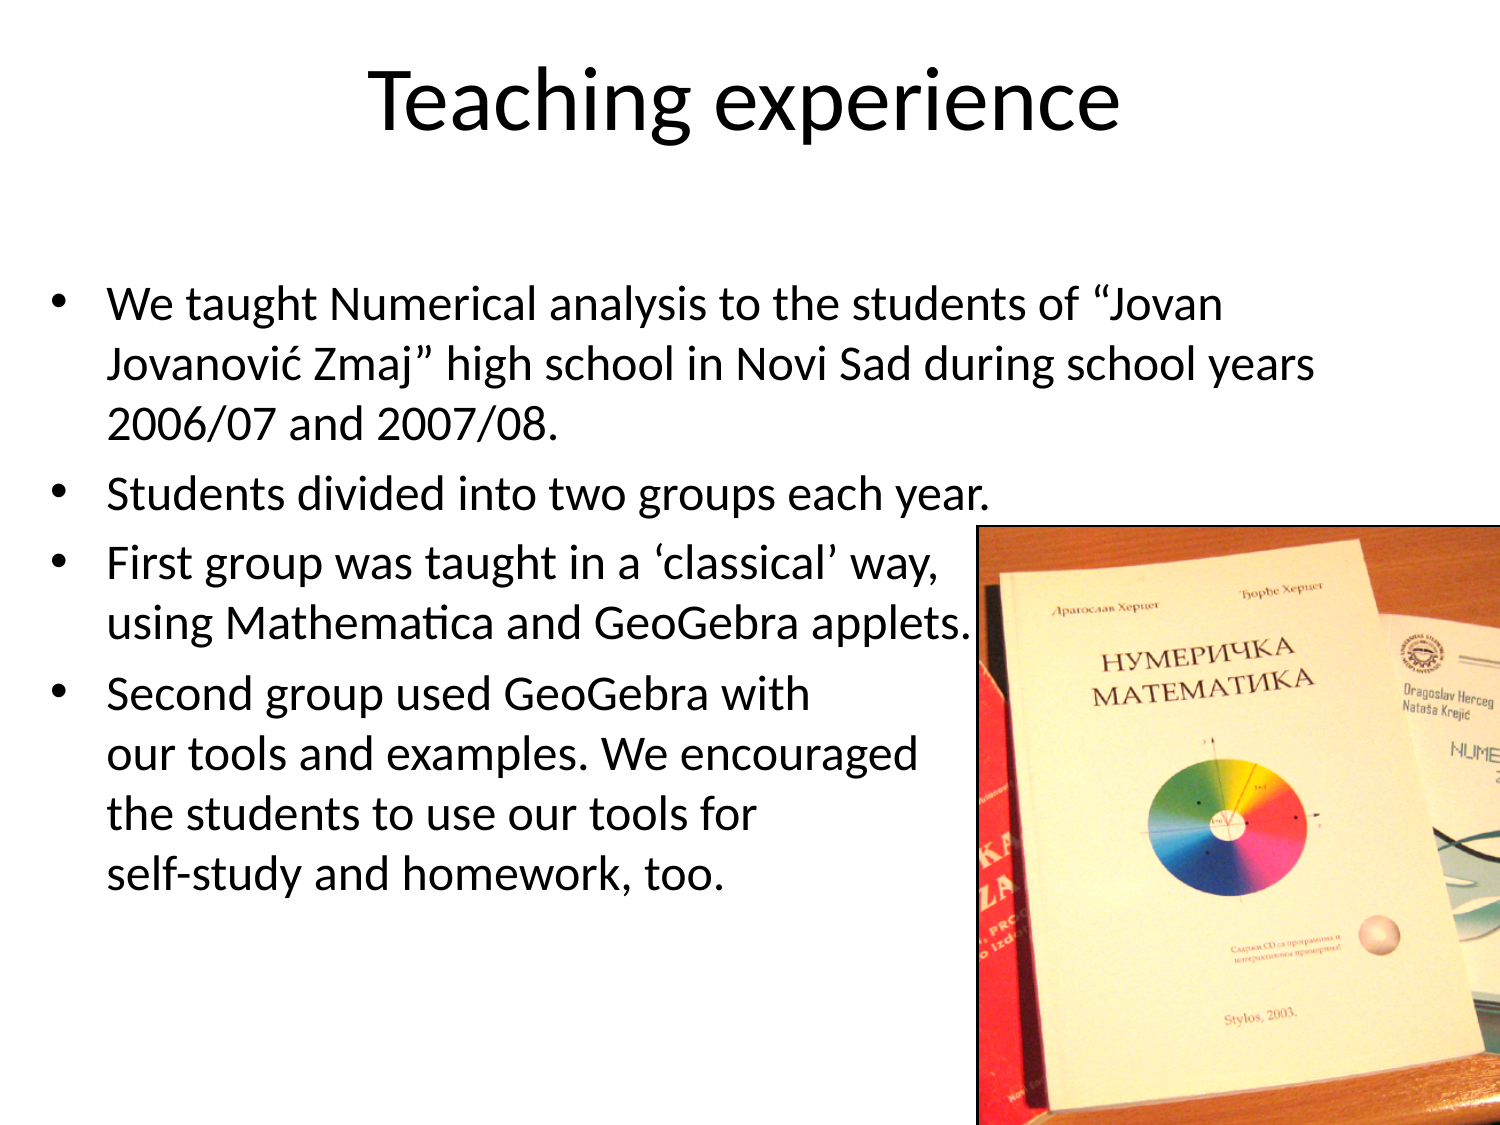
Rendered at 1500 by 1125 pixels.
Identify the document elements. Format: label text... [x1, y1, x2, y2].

picture [978, 527, 1500, 1125]
list We taught Numerical analysis to the students of “Jovan Jovanović Zmaj” high school in Novi Sad during school years 2006/07 and 2007/08. Students divided into two groups each year. First group was taught in a ‘classical’ way, using Mathematica and GeoGebra applets. Second group used GeoGebra with our tools and examples. We encouraged the students to use our tools for self-study and homework, too. [35, 262, 1425, 1005]
title Teaching experience [70, 0, 1421, 188]
